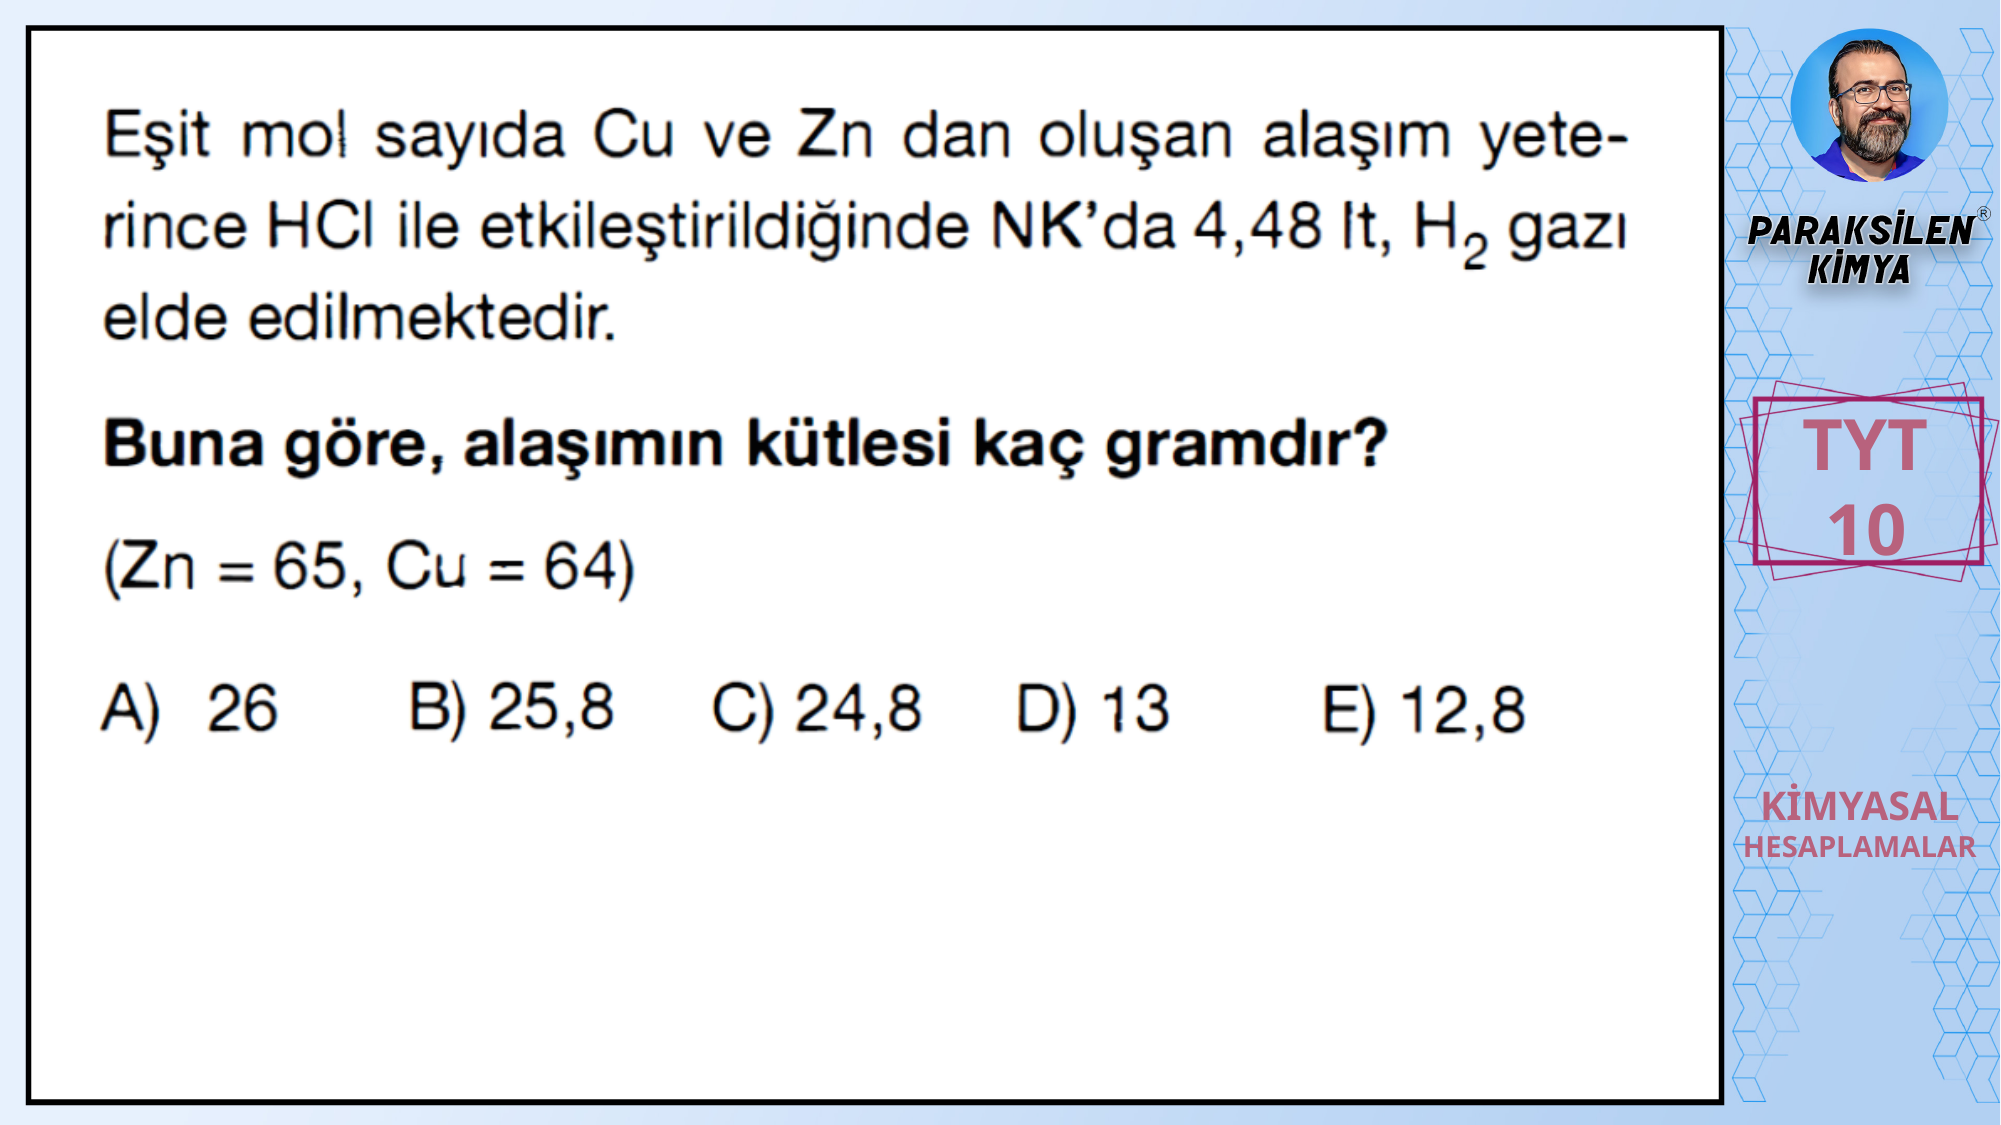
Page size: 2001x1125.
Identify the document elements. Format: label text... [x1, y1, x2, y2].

text_box KİMYASAL HESAPLAMALAR [1719, 773, 2000, 871]
picture [0, 0, 2001, 1125]
text_box TYT 10 [1755, 392, 1977, 577]
